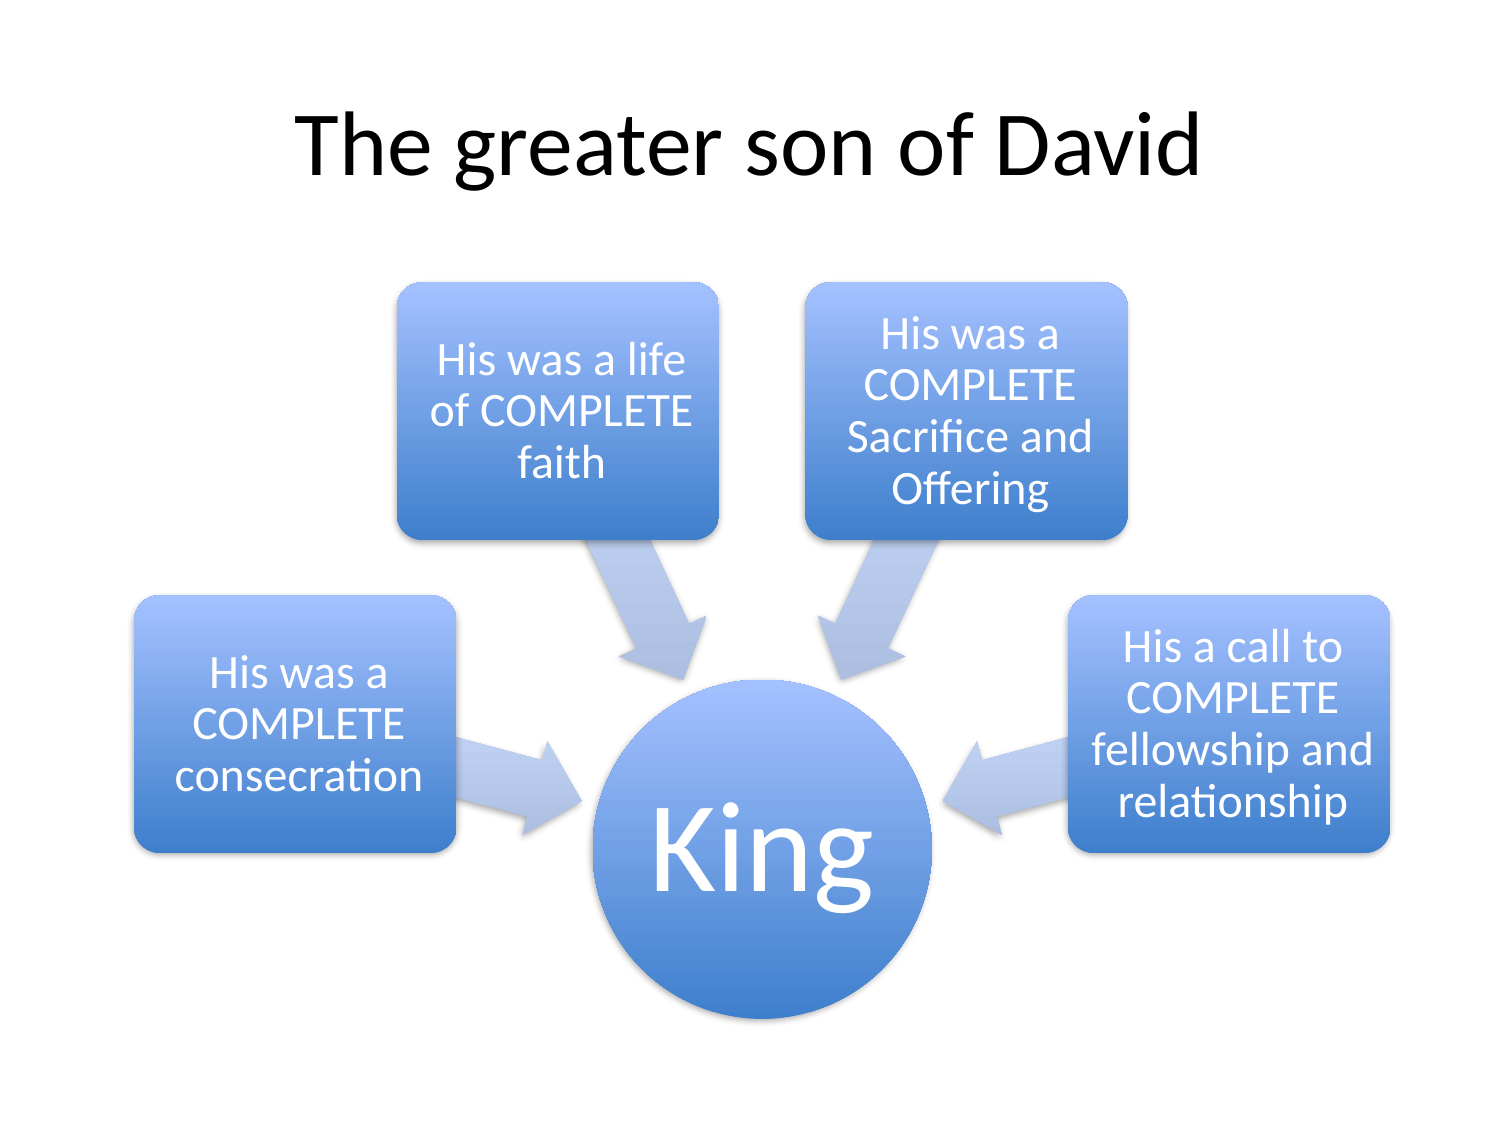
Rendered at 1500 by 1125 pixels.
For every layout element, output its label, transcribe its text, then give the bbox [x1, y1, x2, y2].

title The greater son of David [75, 45, 1425, 233]
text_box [133, 228, 1391, 1073]
